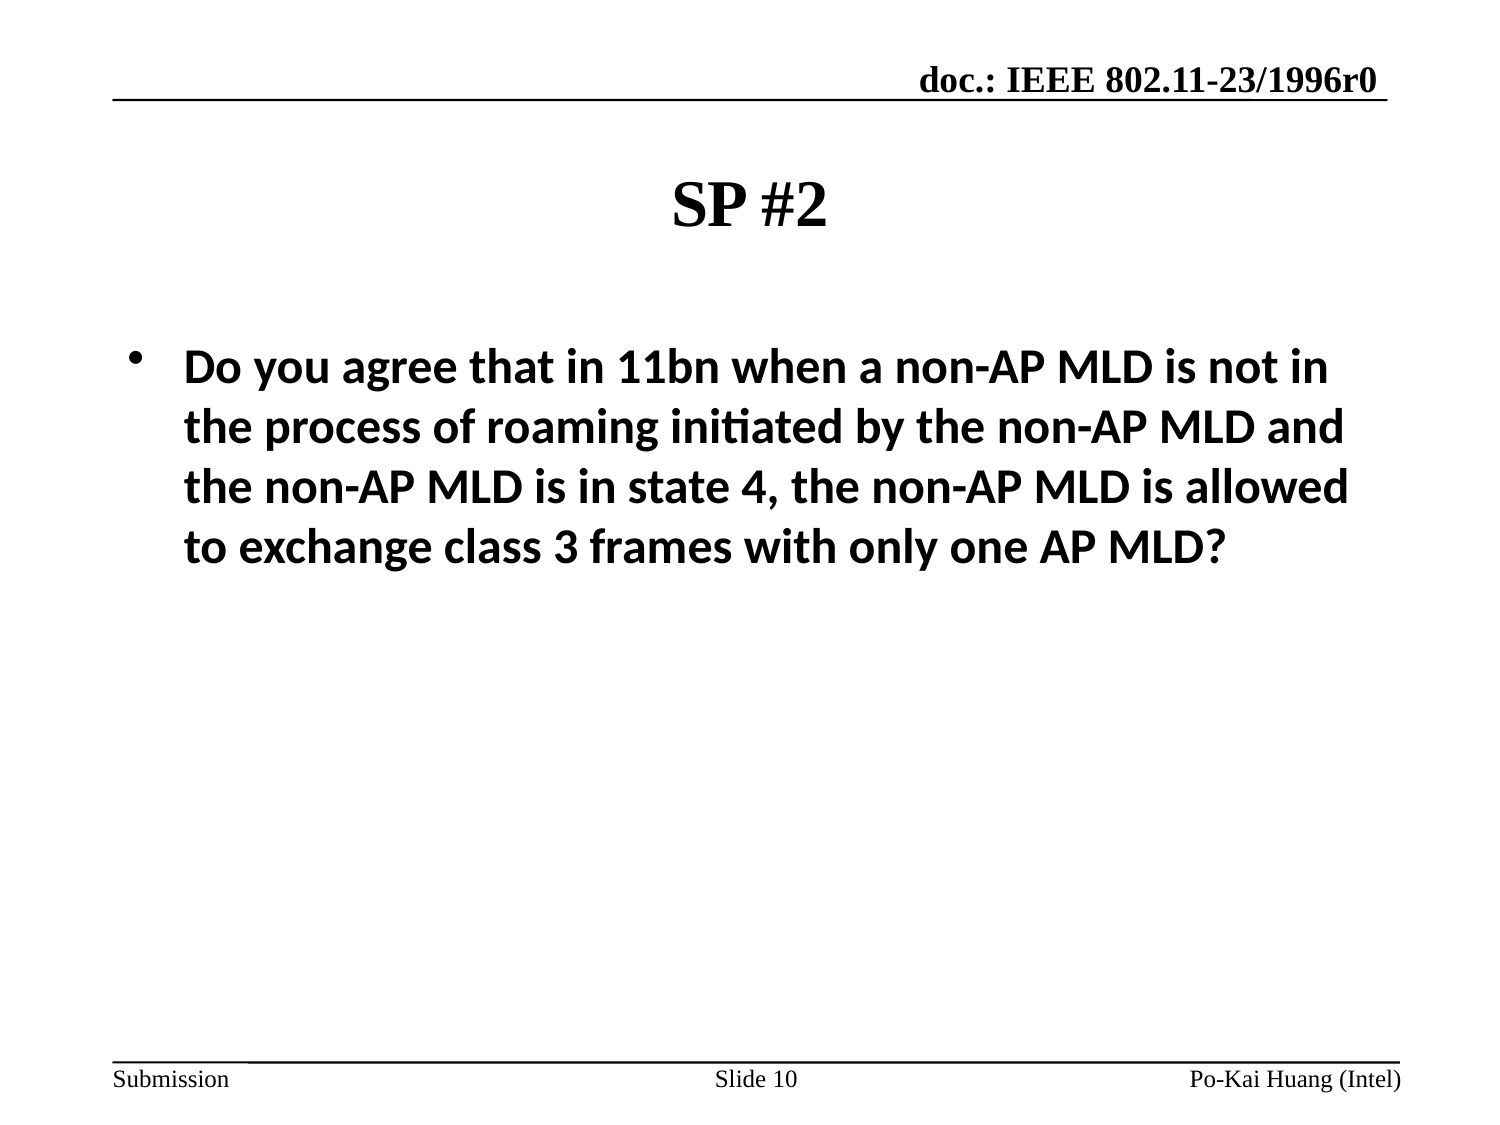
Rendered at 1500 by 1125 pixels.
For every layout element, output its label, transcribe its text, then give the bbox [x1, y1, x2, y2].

list Do you agree that in 11bn when a non-AP MLD is not in the process of roaming initiated by the non-AP MLD and the non-AP MLD is in state 4, the non-AP MLD is allowed to exchange class 3 frames with only one AP MLD? [112, 326, 1388, 1002]
slide_number Slide 10 [712, 1061, 800, 1093]
footer Po-Kai Huang (Intel) [1186, 1061, 1402, 1093]
title SP #2 [112, 112, 1388, 288]
